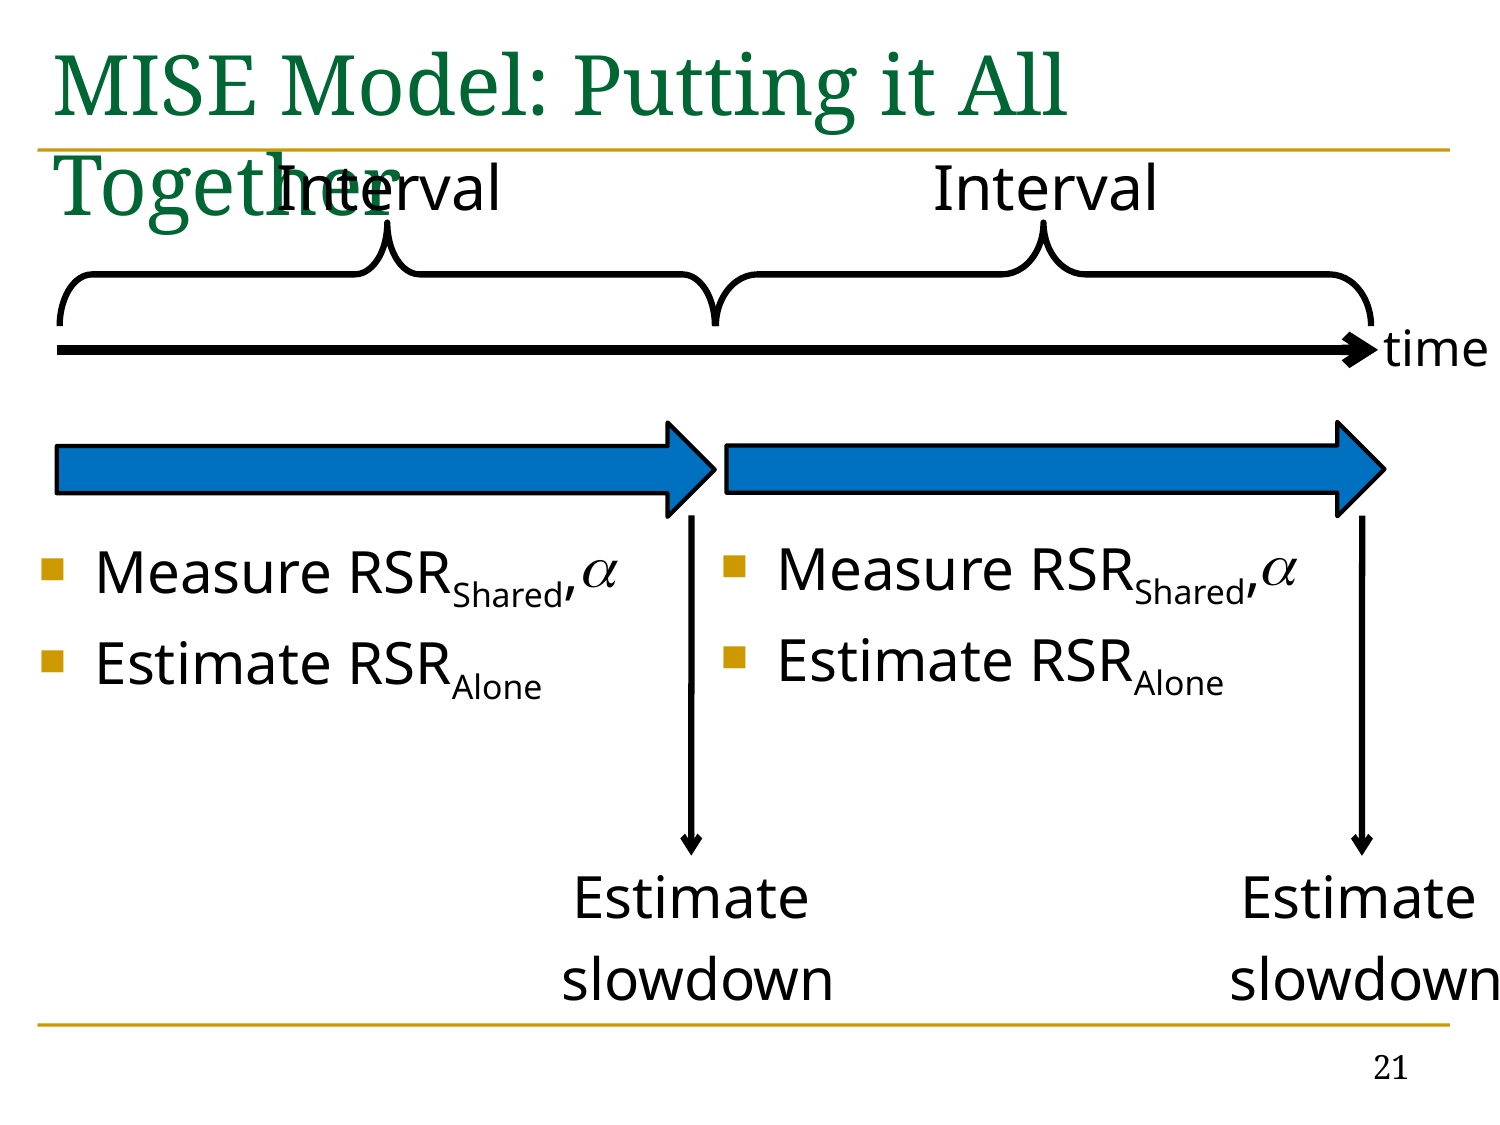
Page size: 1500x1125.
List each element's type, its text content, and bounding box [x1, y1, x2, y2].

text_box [1253, 545, 1313, 601]
text_box Measure RSRShared, Estimate RSRAlone [705, 524, 1348, 739]
title MISE Model: Putting it All Together [37, 24, 1451, 150]
text_box Interval [733, 140, 1360, 231]
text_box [573, 548, 634, 603]
text_box Estimate slowdown [1195, 853, 1500, 962]
text_box Interval [77, 140, 704, 231]
text_box [724, 419, 1387, 519]
text_box Estimate slowdown [527, 852, 870, 961]
slide_number 21 [1074, 1023, 1426, 1100]
text_box Measure RSRShared, Estimate RSRAlone [23, 527, 666, 742]
text_box [54, 420, 717, 519]
text_box [718, 231, 1369, 307]
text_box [56, 309, 1500, 386]
text_box [61, 231, 714, 307]
